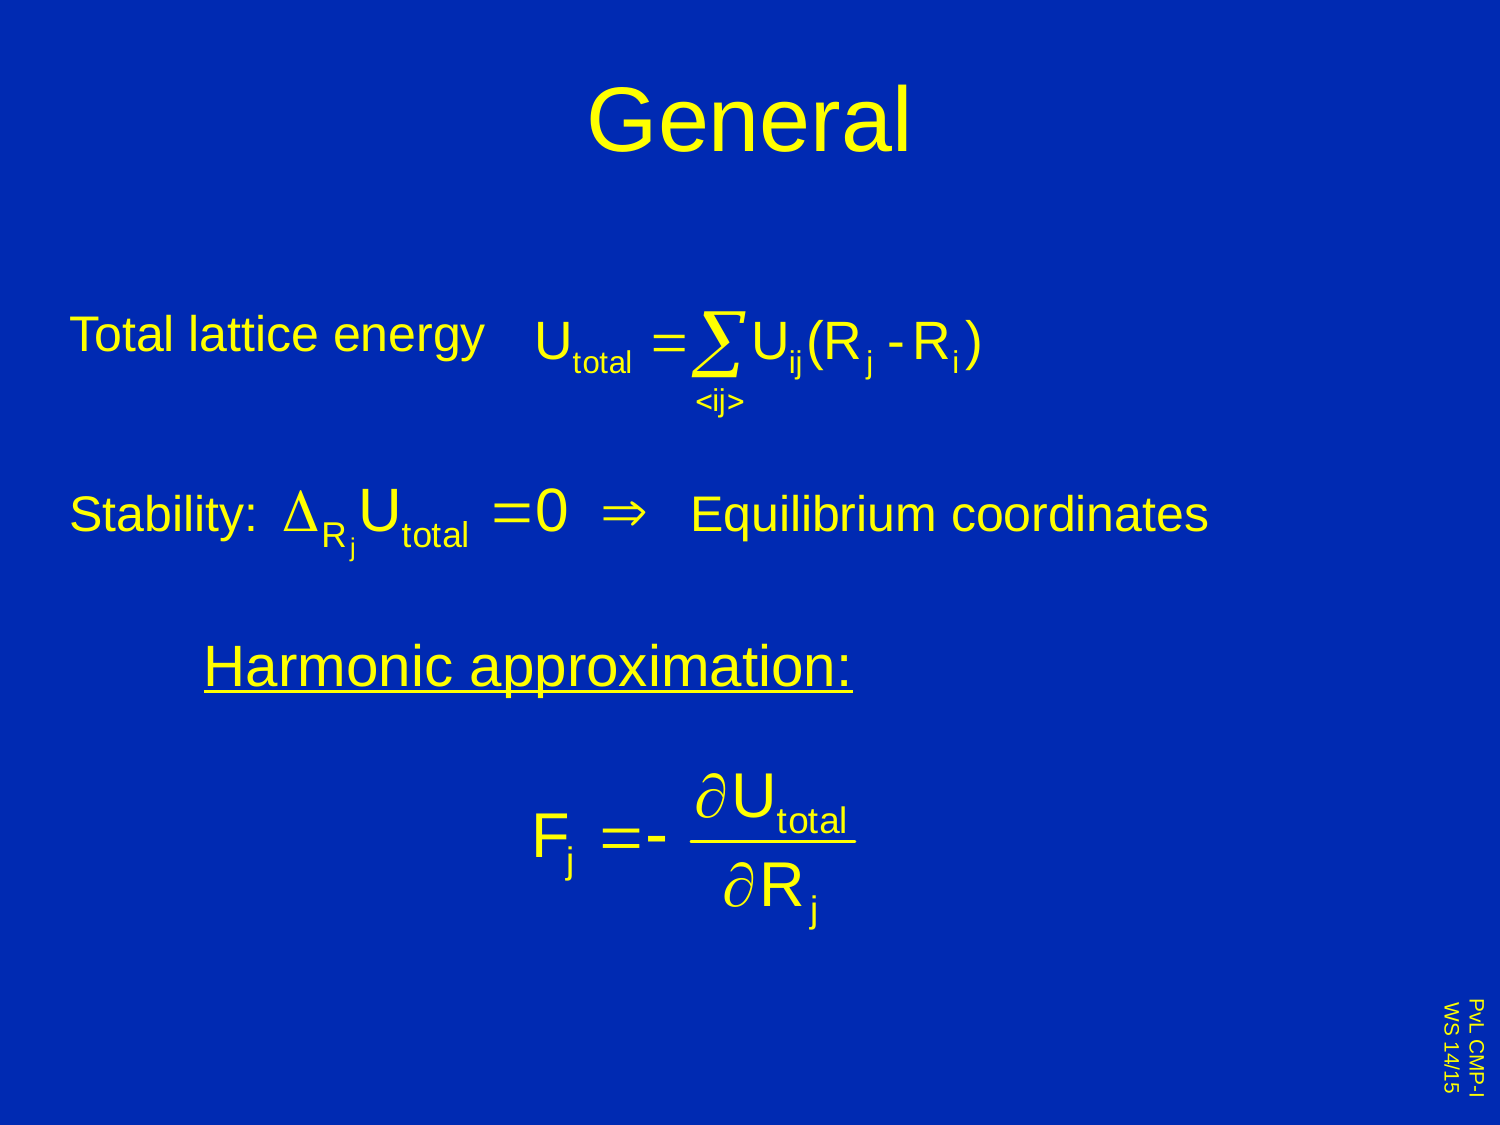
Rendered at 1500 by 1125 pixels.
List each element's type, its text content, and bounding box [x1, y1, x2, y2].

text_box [529, 296, 986, 424]
text_box Total lattice energy Stability: Equilibrium coordinates [54, 294, 1227, 550]
title General [112, 38, 1388, 193]
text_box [525, 756, 866, 938]
text_box Harmonic approximation: [189, 621, 869, 706]
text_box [273, 470, 703, 570]
